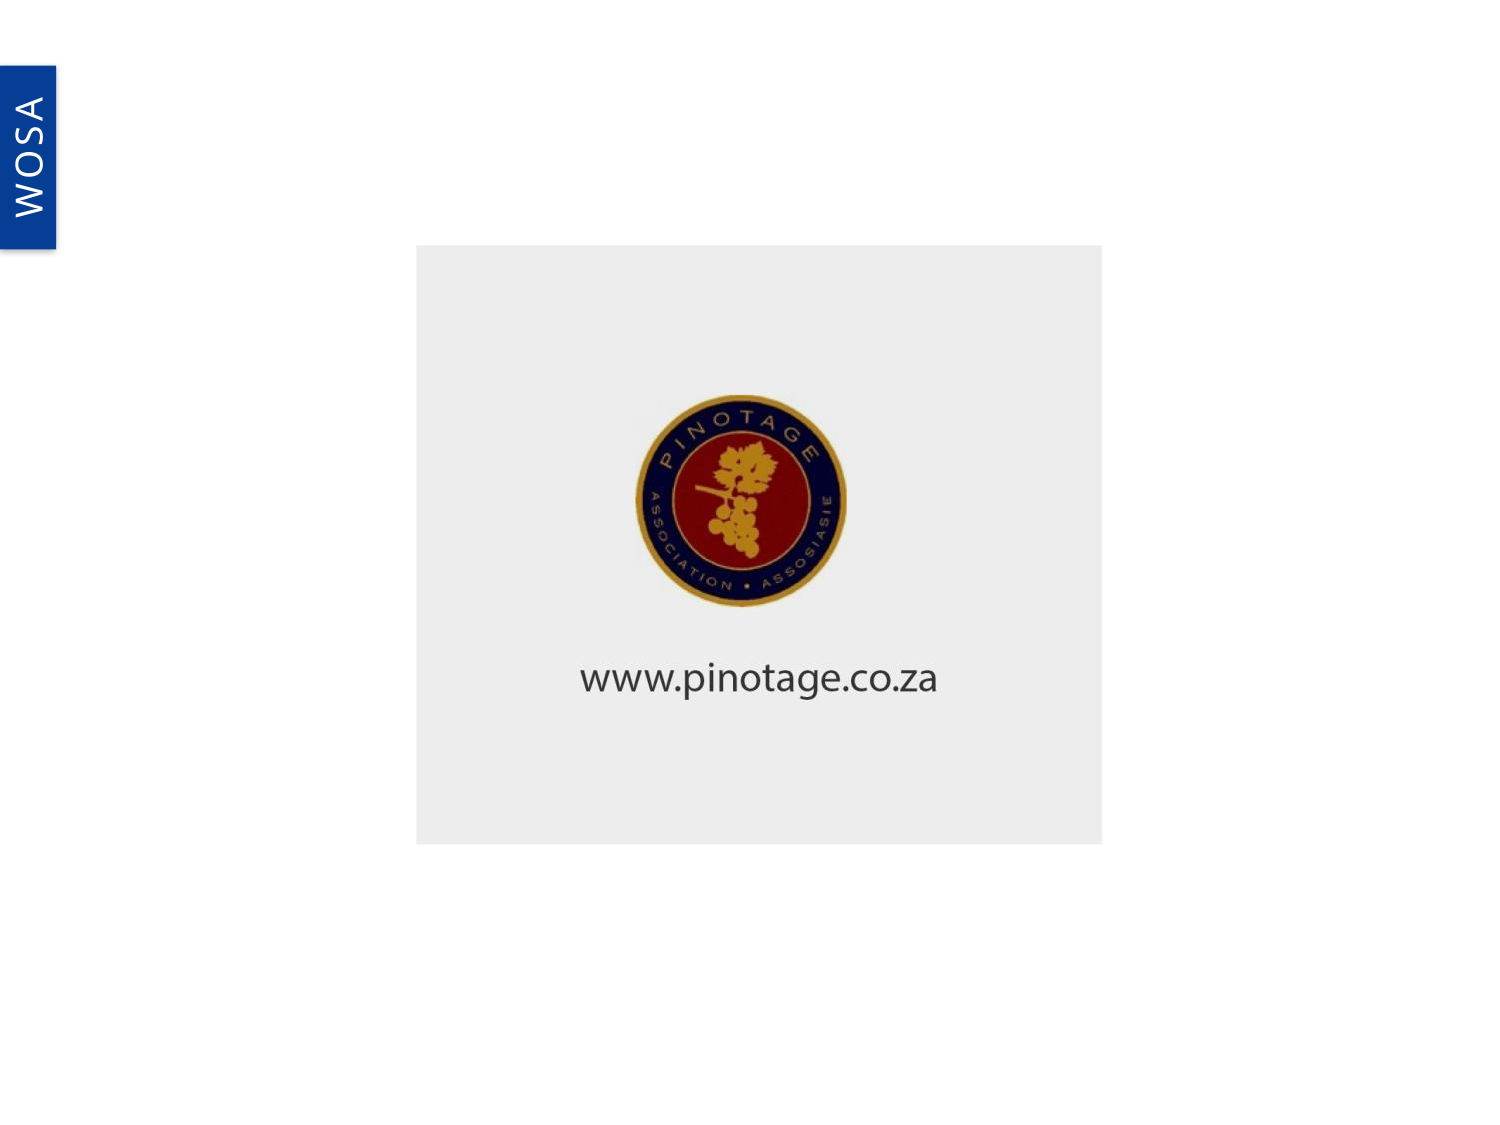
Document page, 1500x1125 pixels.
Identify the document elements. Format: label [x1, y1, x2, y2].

picture [0, 0, 1500, 1125]
text_box [0, 65, 59, 250]
